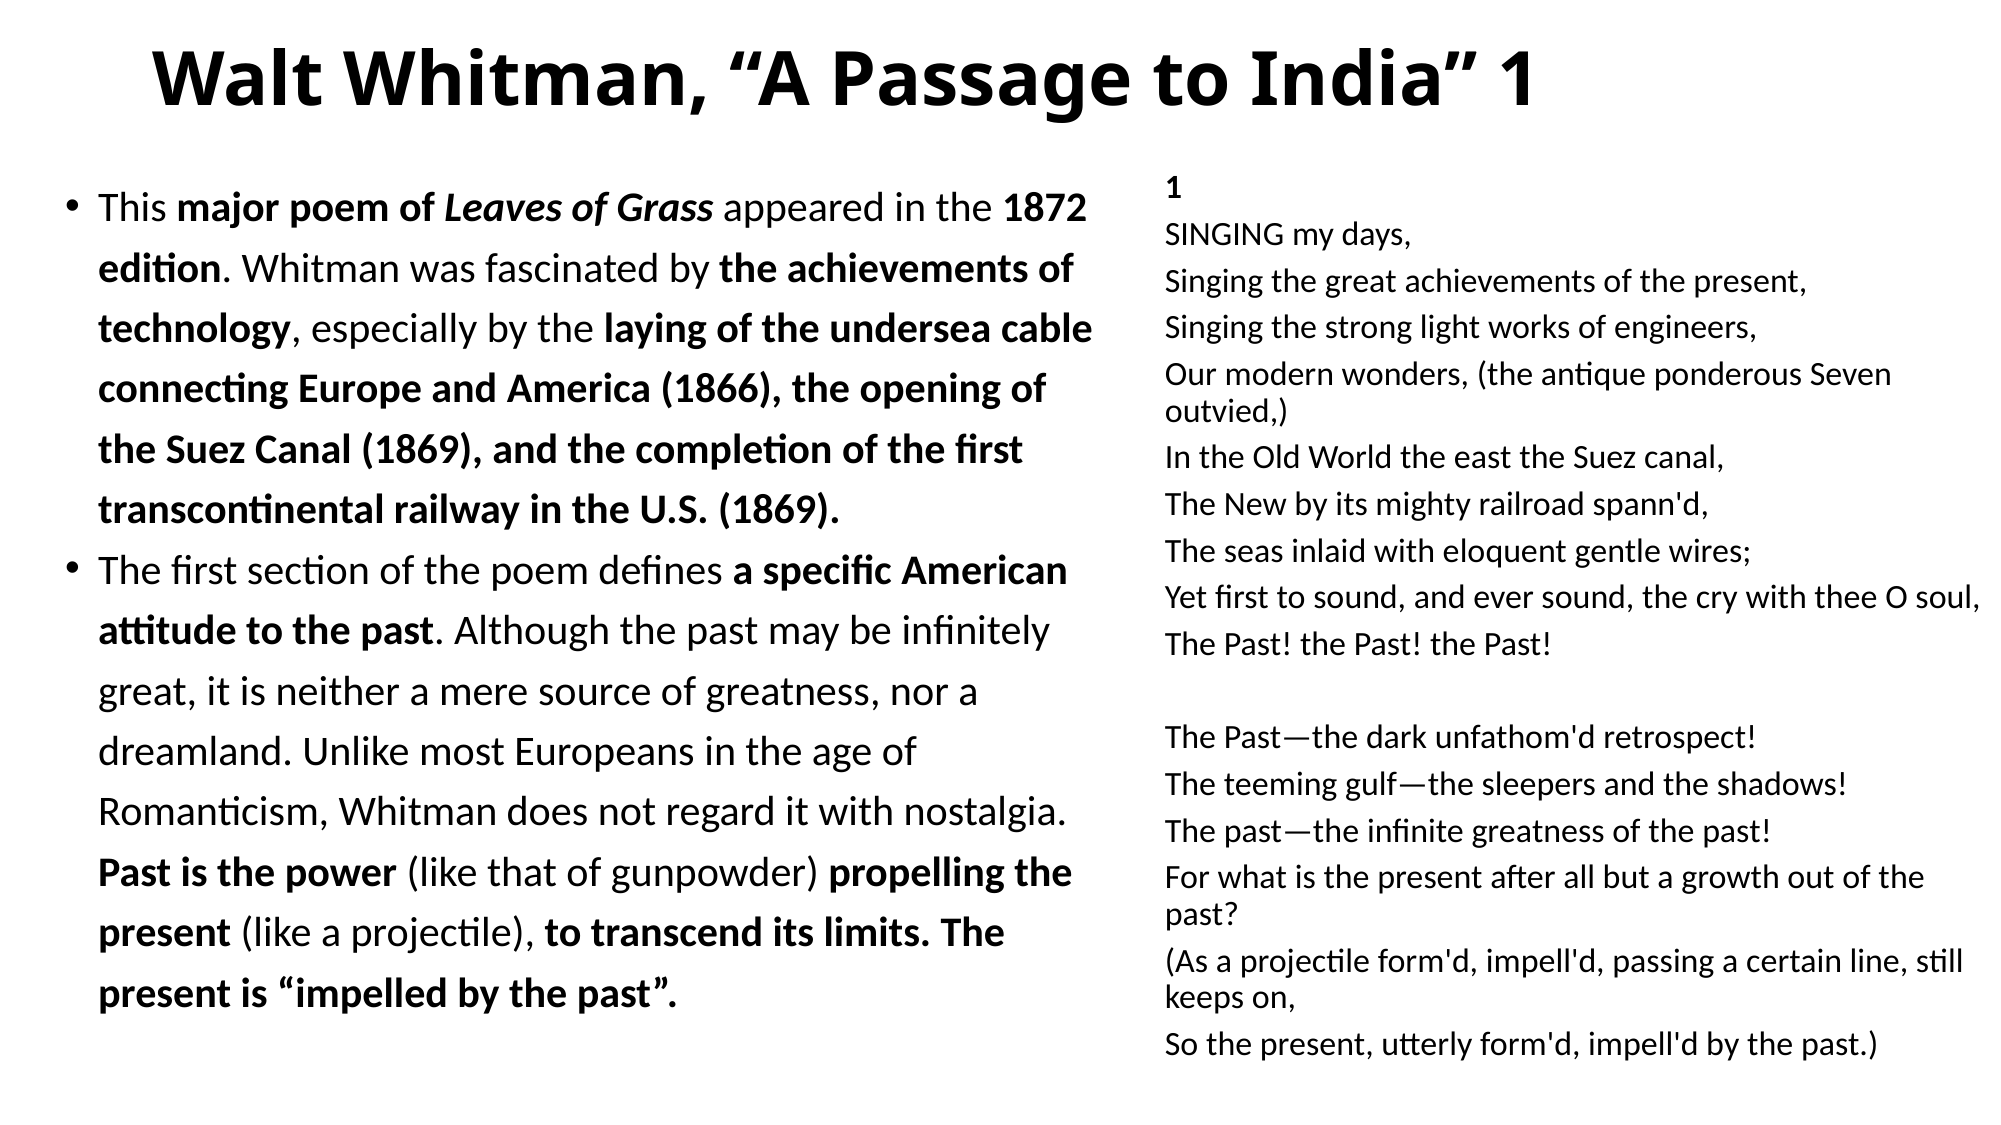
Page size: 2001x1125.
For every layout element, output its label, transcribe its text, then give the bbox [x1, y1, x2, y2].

list This major poem of Leaves of Grass appeared in the 1872 edition. Whitman was fascinated by the achievements of technology, especially by the laying of the undersea cable connecting Europe and America (1866), the opening of the Suez Canal (1869), and the completion of the first transcontinental railway in the U.S. (1869). The first section of the poem defines a specific American attitude to the past. Although the past may be infinitely great, it is neither a mere source of greatness, nor a dreamland. Unlike most Europeans in the age of Romanticism, Whitman does not regard it with nostalgia. Past is the power (like that of gunpowder) propelling the present (like a projectile), to transcend its limits. The present is “impelled by the past”. [50, 162, 1123, 1125]
title Walt Whitman, “A Passage to India” 1 [137, 0, 1863, 163]
list 1 SINGING my days, Singing the great achievements of the present, Singing the strong light works of engineers, Our modern wonders, (the antique ponderous Seven outvied,) In the Old World the east the Suez canal, The New by its mighty railroad spann'd, The seas inlaid with eloquent gentle wires; Yet first to sound, and ever sound, the cry with thee O soul, The Past! the Past! the Past! The Past—the dark unfathom'd retrospect! The teeming gulf—the sleepers and the shadows! The past—the infinite greatness of the past! For what is the present after all but a growth out of the past? (As a projectile form'd, impell'd, passing a certain line, still keeps on, So the present, utterly form'd, impell'd by the past.) [1149, 162, 2000, 1113]
